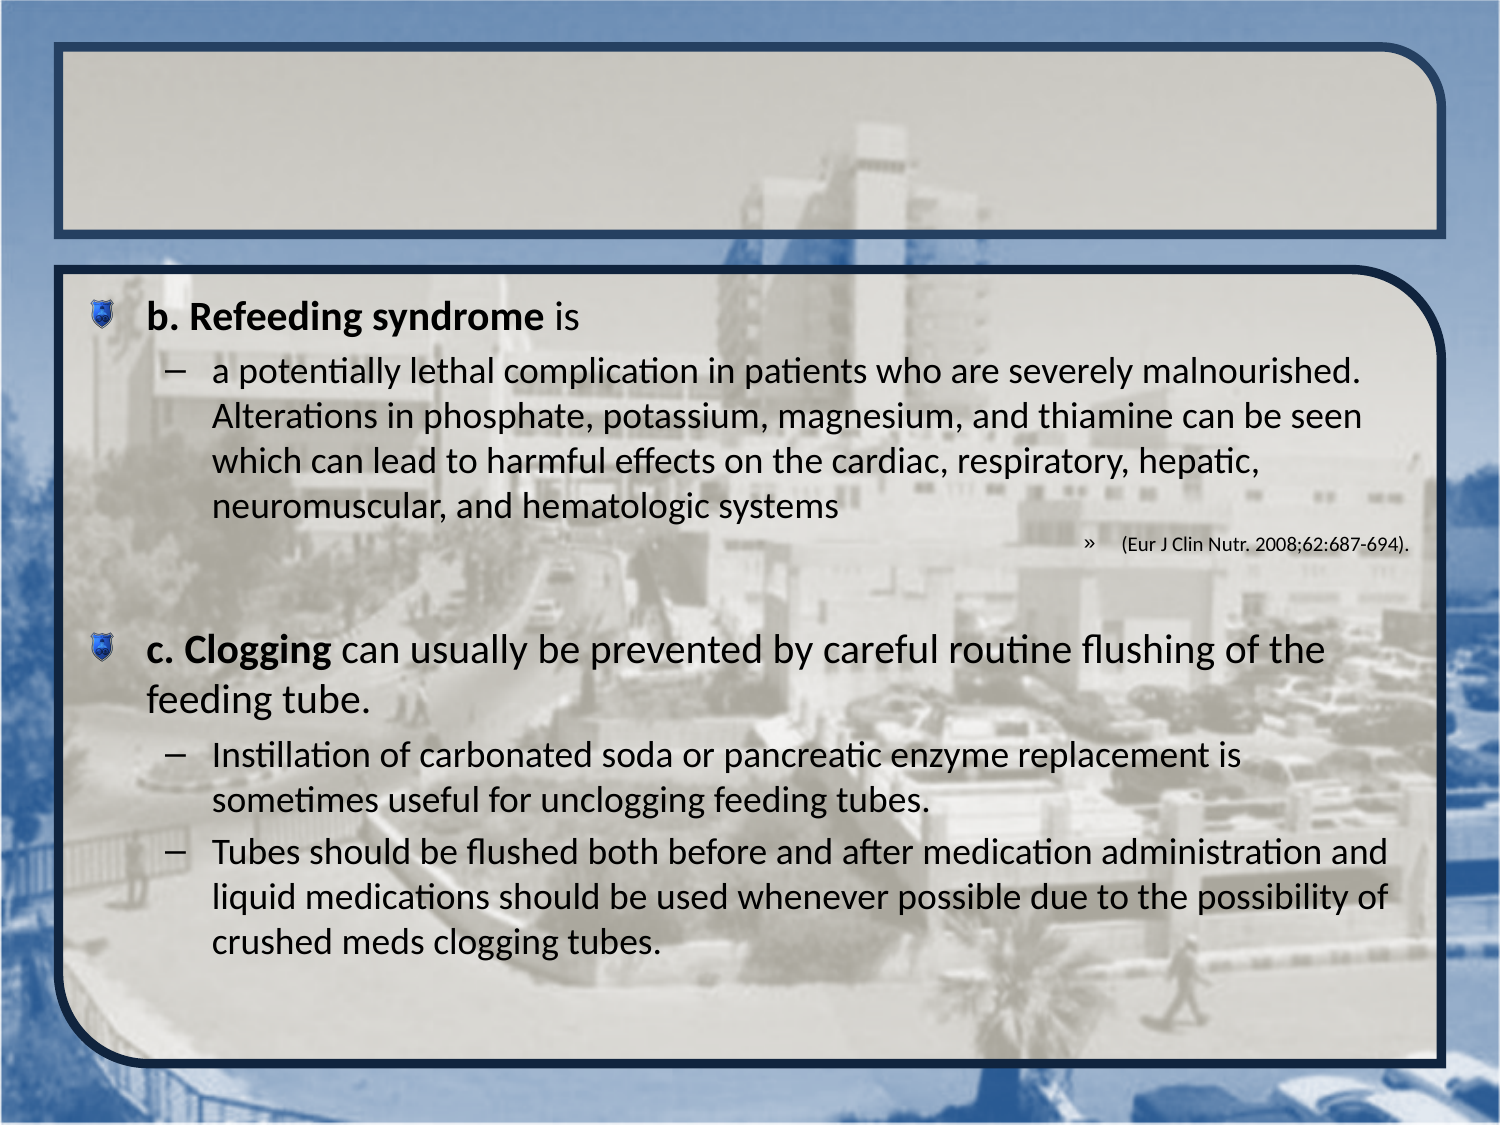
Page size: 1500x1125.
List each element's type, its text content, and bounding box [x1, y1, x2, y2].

picture [90, 632, 114, 662]
list b. Refeeding syndrome is a potentially lethal complication in patients who are severely malnourished. Alterations in phosphate, potassium, magnesium, and thiamine can be seen which can lead to harmful effects on the cardiac, respiratory, hepatic, neuromuscular, and hematologic systems (Eur J Clin Nutr. 2008;62:687-694). c. Clogging can usually be prevented by careful routine flushing of the feeding tube. Instillation of carbonated soda or pancreatic enzyme replacement is sometimes useful for unclogging feeding tubes. Tubes should be flushed both before and after medication administration and liquid medications should be used whenever possible due to the possibility of crushed meds clogging tubes. [74, 281, 1426, 1006]
picture [90, 299, 114, 329]
